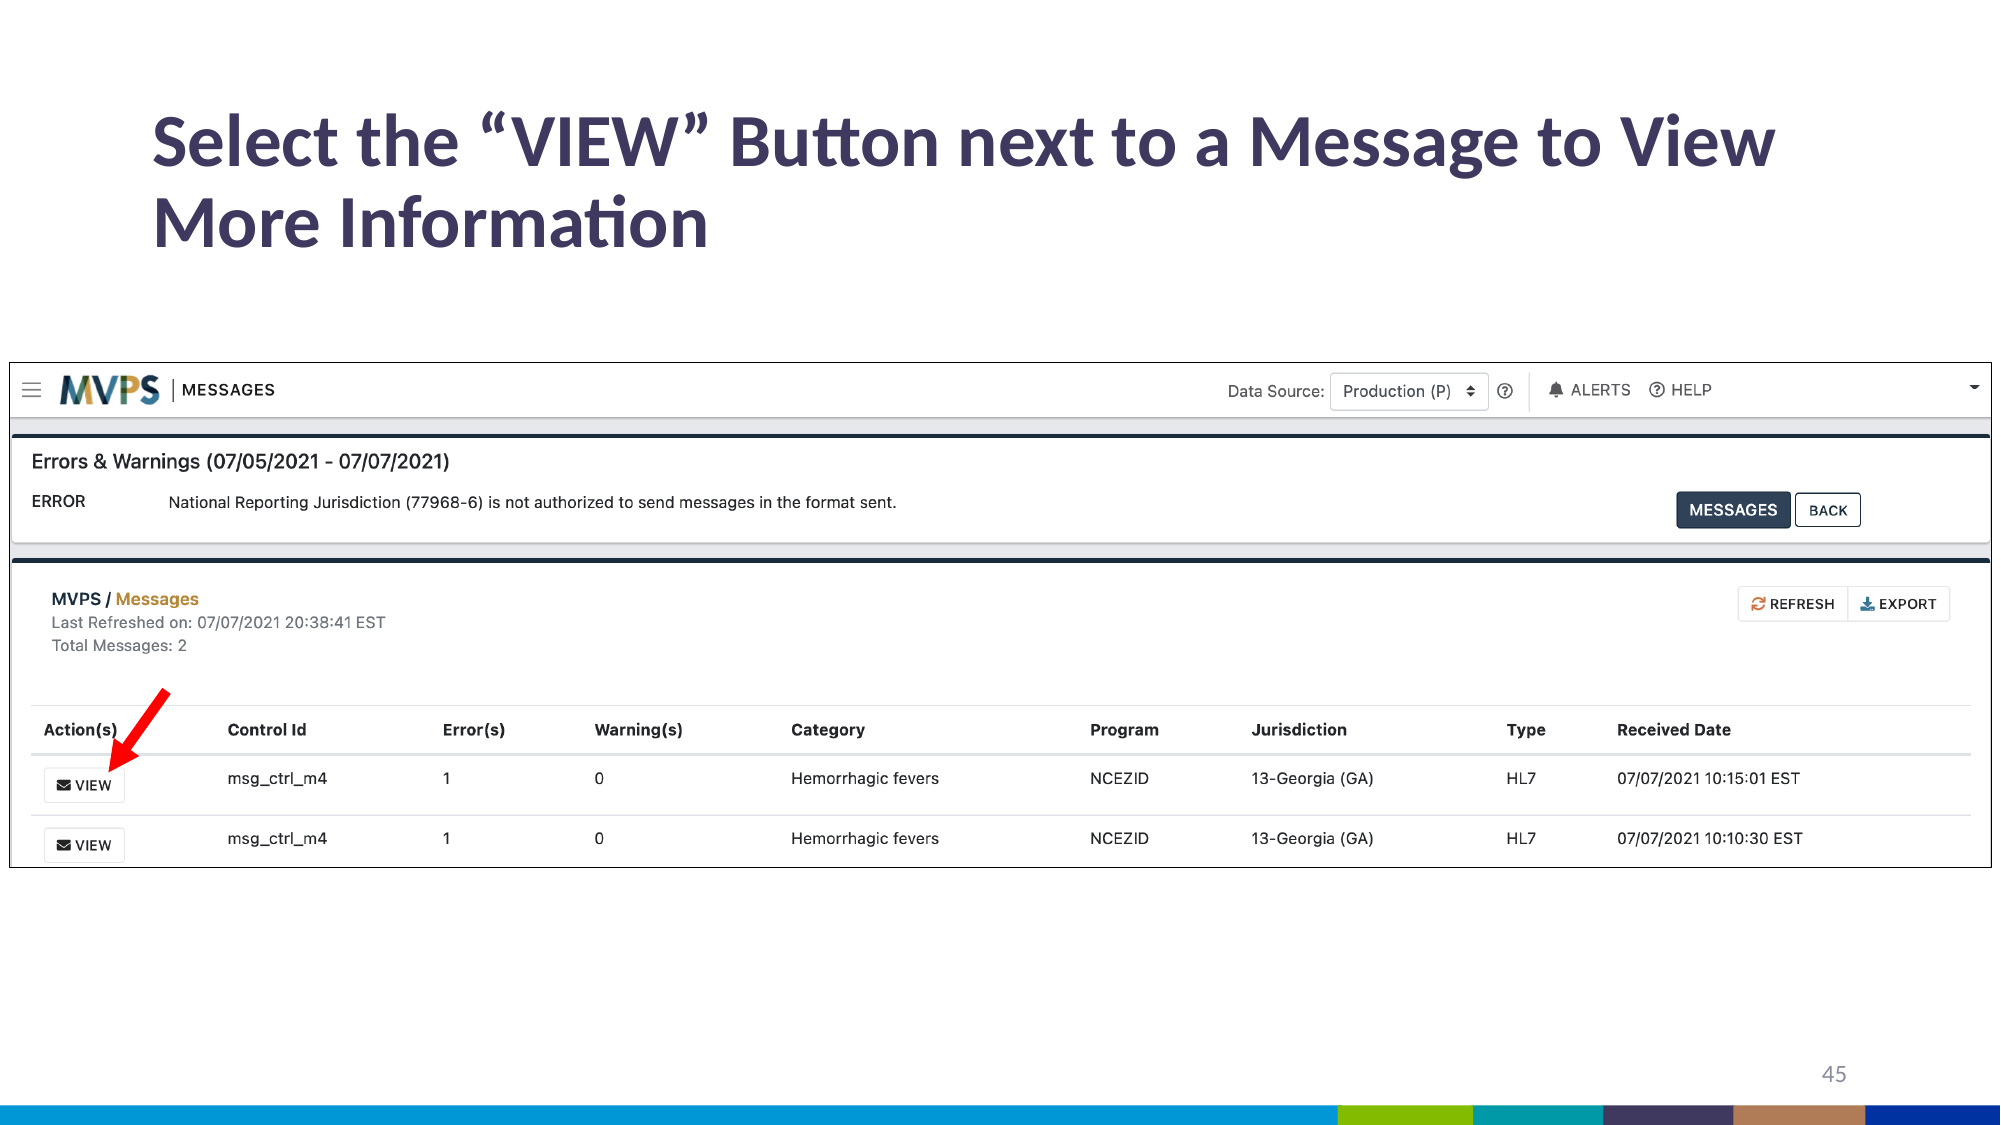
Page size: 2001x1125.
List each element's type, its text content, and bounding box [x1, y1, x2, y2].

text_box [108, 690, 167, 773]
picture [9, 362, 1991, 868]
slide_number 45 [1412, 1042, 1863, 1103]
title Select the “VIEW” Button next to a Message to View More Information [137, 74, 1863, 292]
